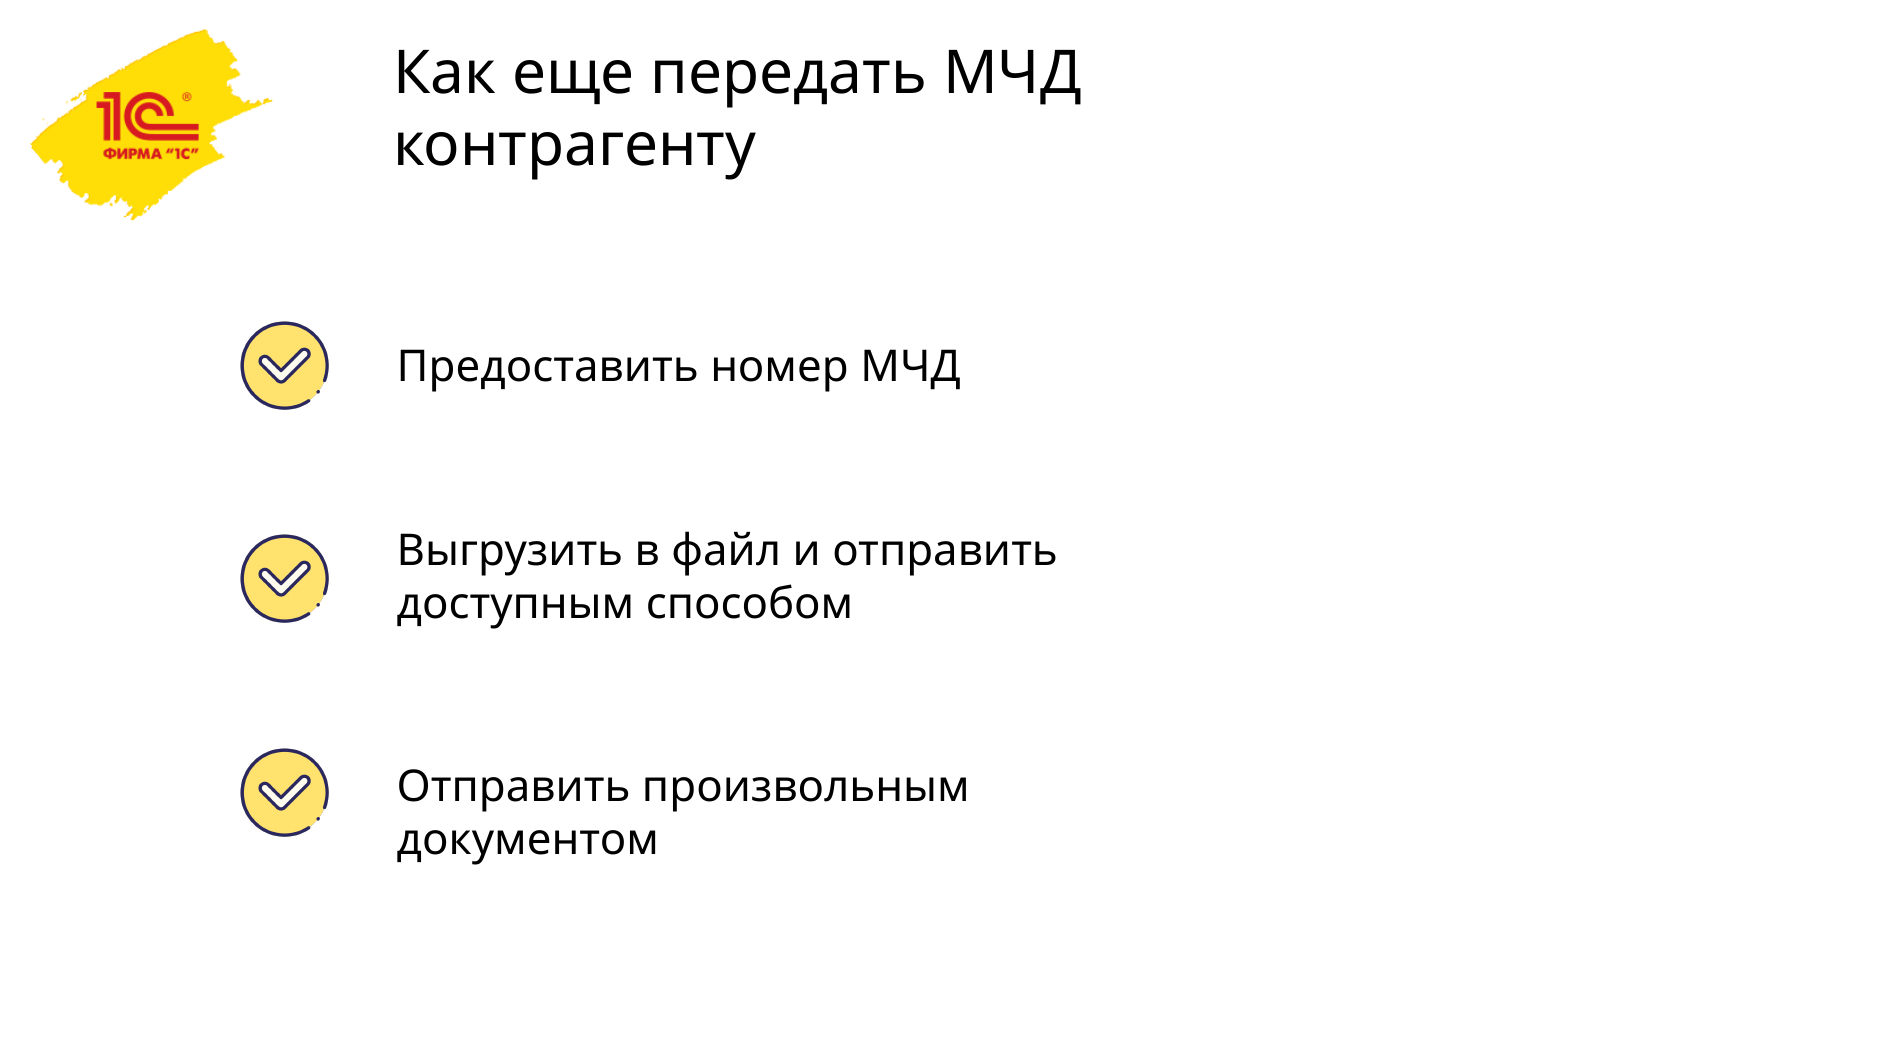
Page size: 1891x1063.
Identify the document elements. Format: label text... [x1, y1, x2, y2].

picture [224, 518, 345, 639]
title Как еще передать МЧД контрагенту [377, 21, 1838, 190]
picture [23, 24, 278, 225]
picture [224, 305, 345, 426]
text_box Предоставить номер МЧД Выгрузить в файл и отправить доступным способом Отправить произвольным документом [307, 330, 1205, 886]
picture [224, 732, 345, 853]
